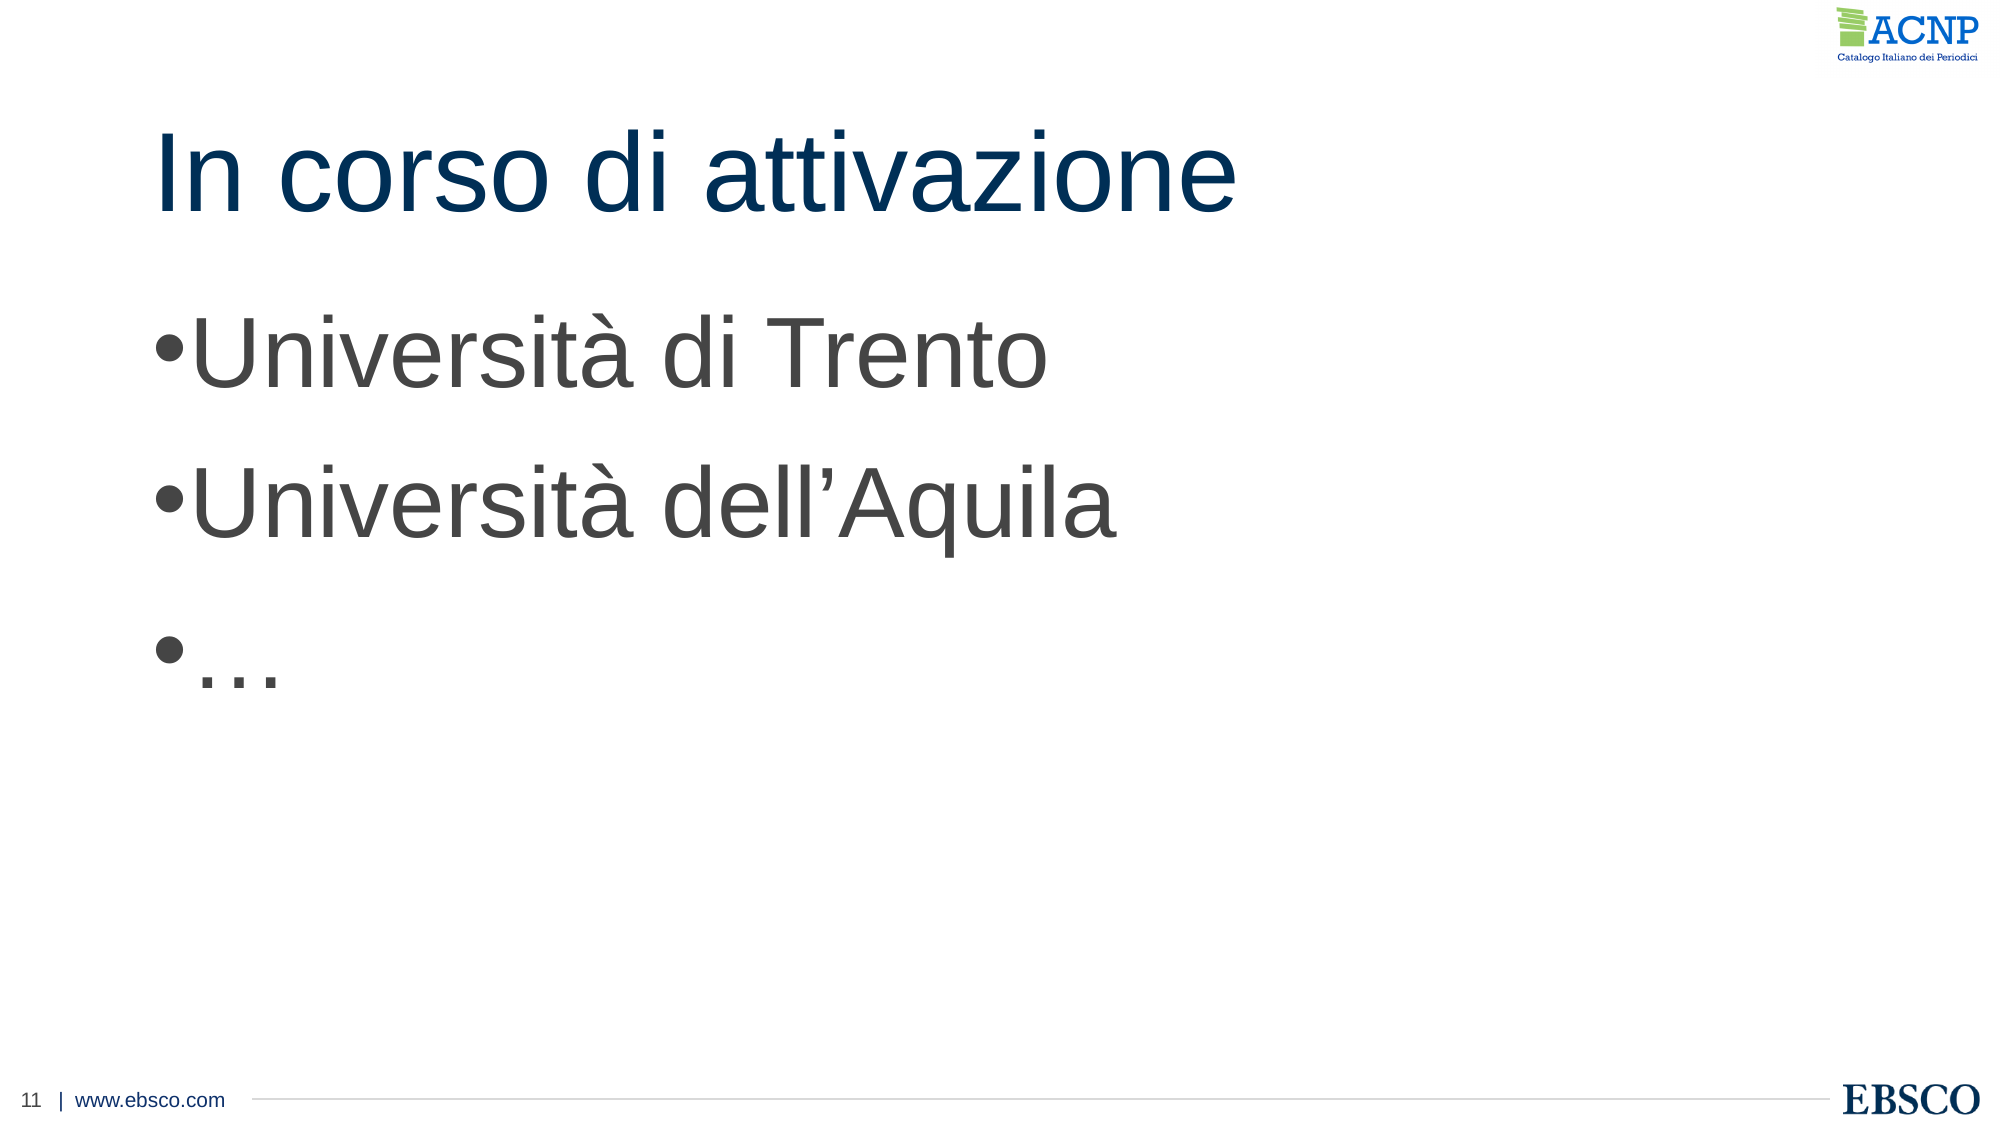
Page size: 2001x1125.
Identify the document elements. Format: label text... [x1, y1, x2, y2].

title In corso di attivazione [137, 77, 1863, 246]
picture [1815, 0, 2000, 78]
picture [1843, 1082, 1980, 1116]
list Università di Trento Università dell’Aquila … [137, 267, 1863, 982]
